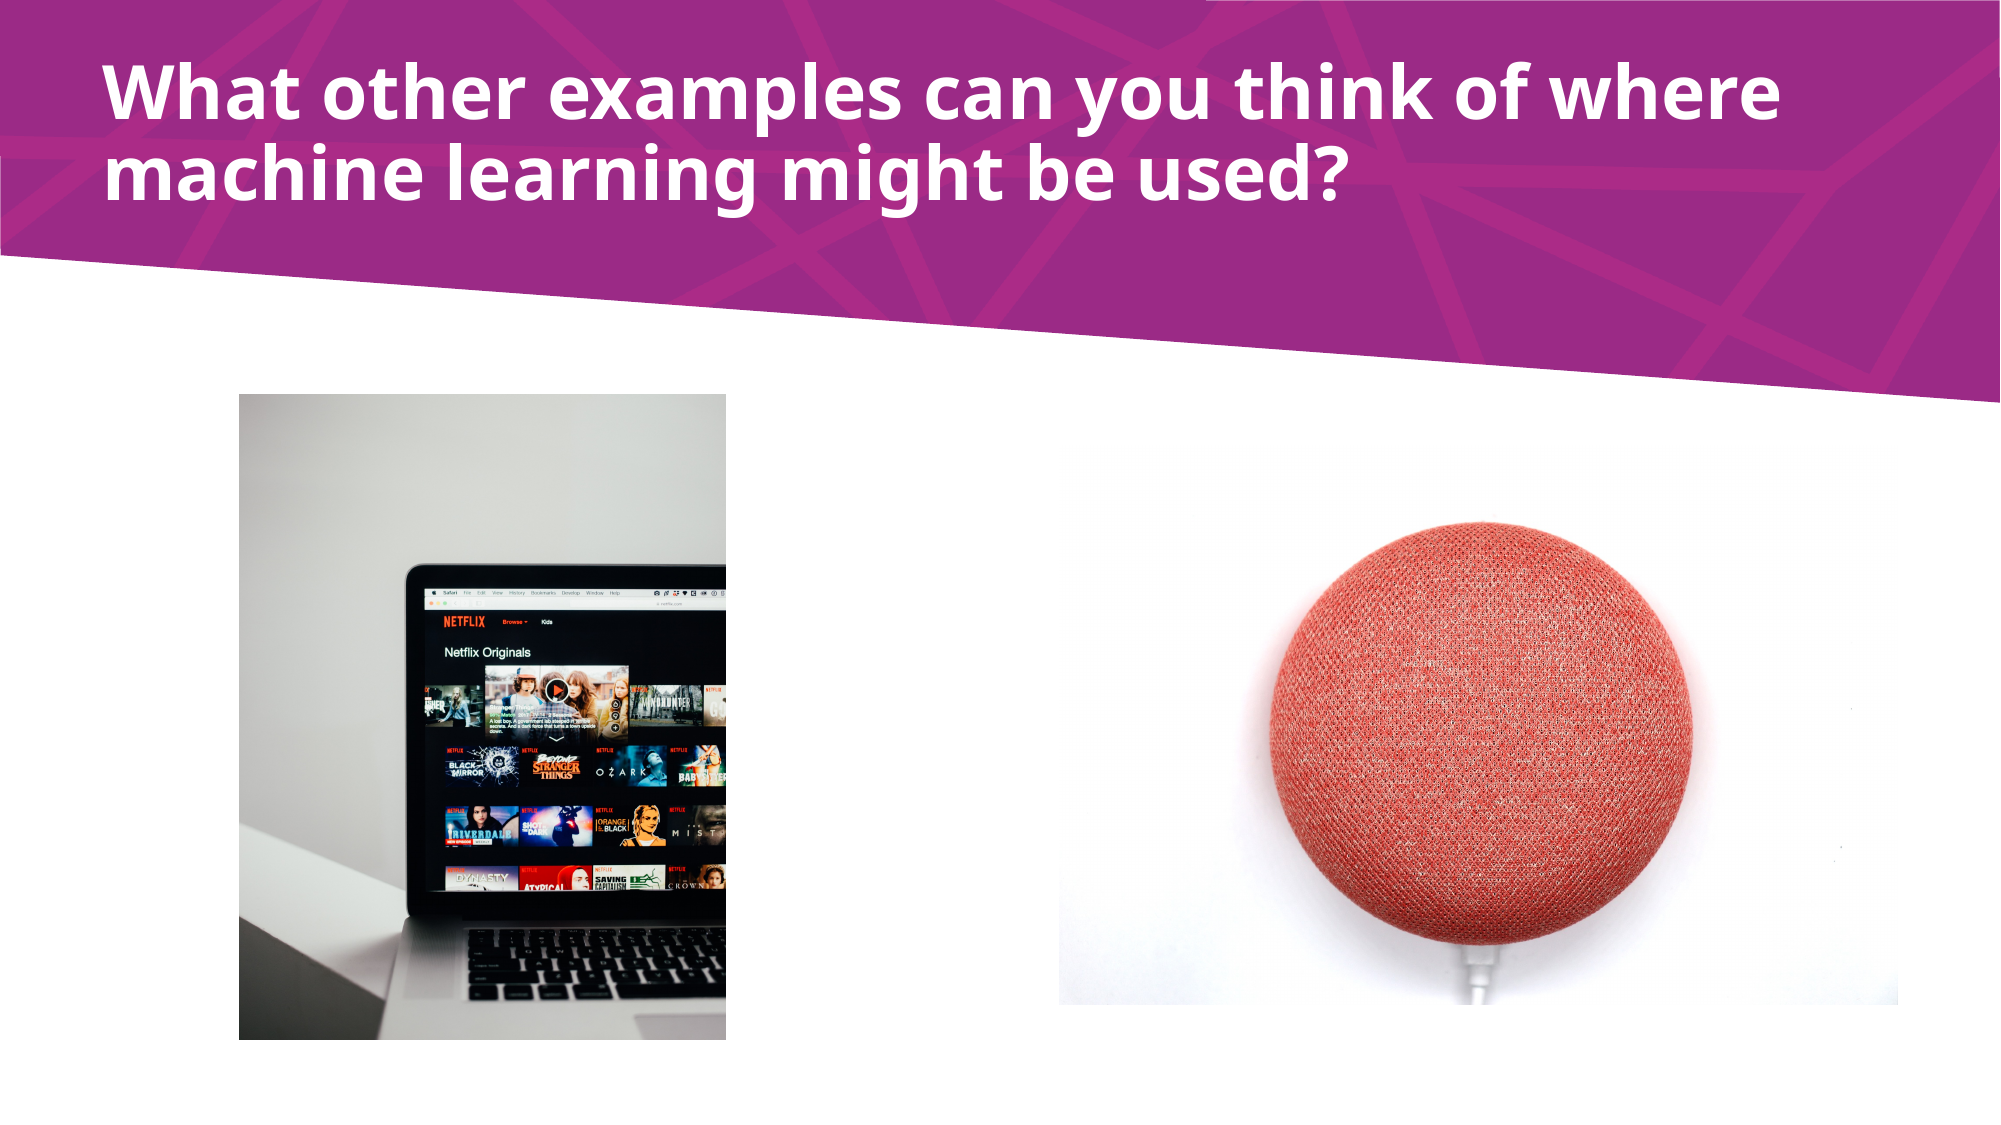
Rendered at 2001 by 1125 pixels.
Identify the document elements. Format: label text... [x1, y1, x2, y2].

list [239, 394, 726, 1040]
title What other examples can you think of where machine learning might be used? [102, 54, 1898, 305]
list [1059, 445, 1898, 1005]
picture [0, 0, 2001, 403]
